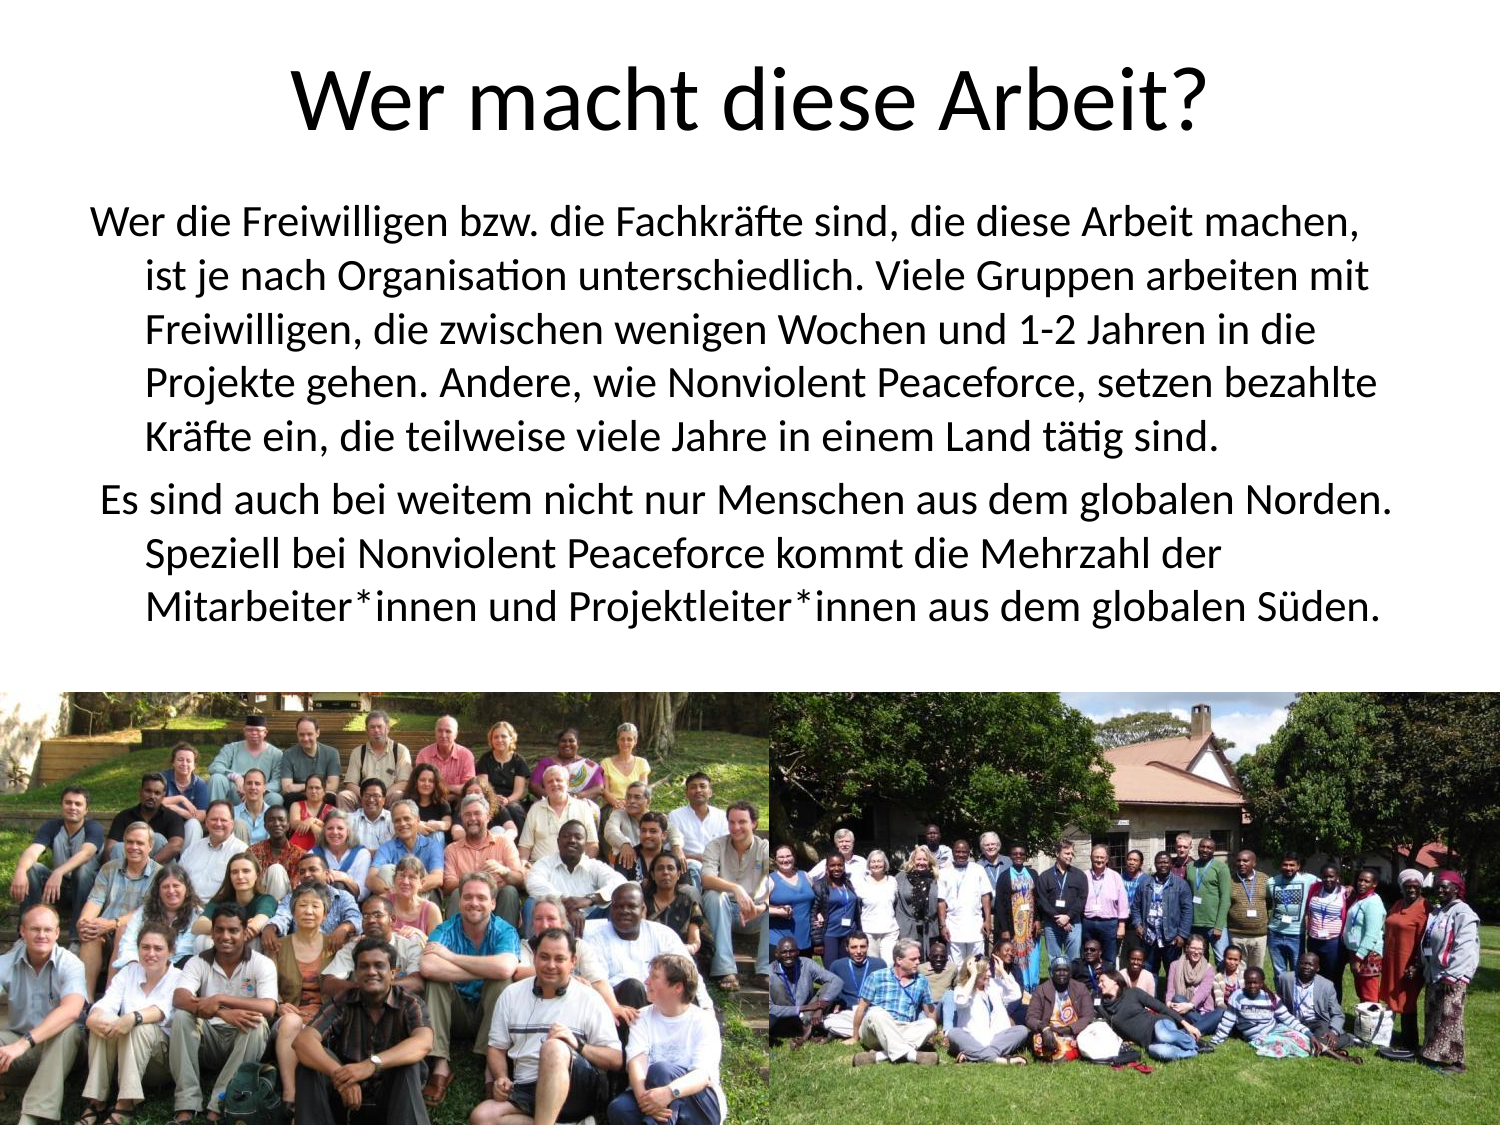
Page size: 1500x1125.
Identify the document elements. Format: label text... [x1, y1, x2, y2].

text_box Wer die Freiwilligen bzw. die Fachkräfte sind, die diese Arbeit machen, ist je nach Organisation unterschiedlich. Viele Gruppen arbeiten mit Freiwilligen, die zwischen wenigen Wochen und 1-2 Jahren in die Projekte gehen. Andere, wie Nonviolent Peaceforce, setzen bezahlte Kräfte ein, die teilweise viele Jahre in einem Land tätig sind. Es sind auch bei weitem nicht nur Menschen aus dem globalen Norden. Speziell bei Nonviolent Peaceforce kommt die Mehrzahl der Mitarbeiter*innen und Projektleiter*innen aus dem globalen Süden. [74, 184, 1425, 690]
picture [0, 692, 1500, 1125]
text_box Wer macht diese Arbeit? [76, 0, 1427, 188]
